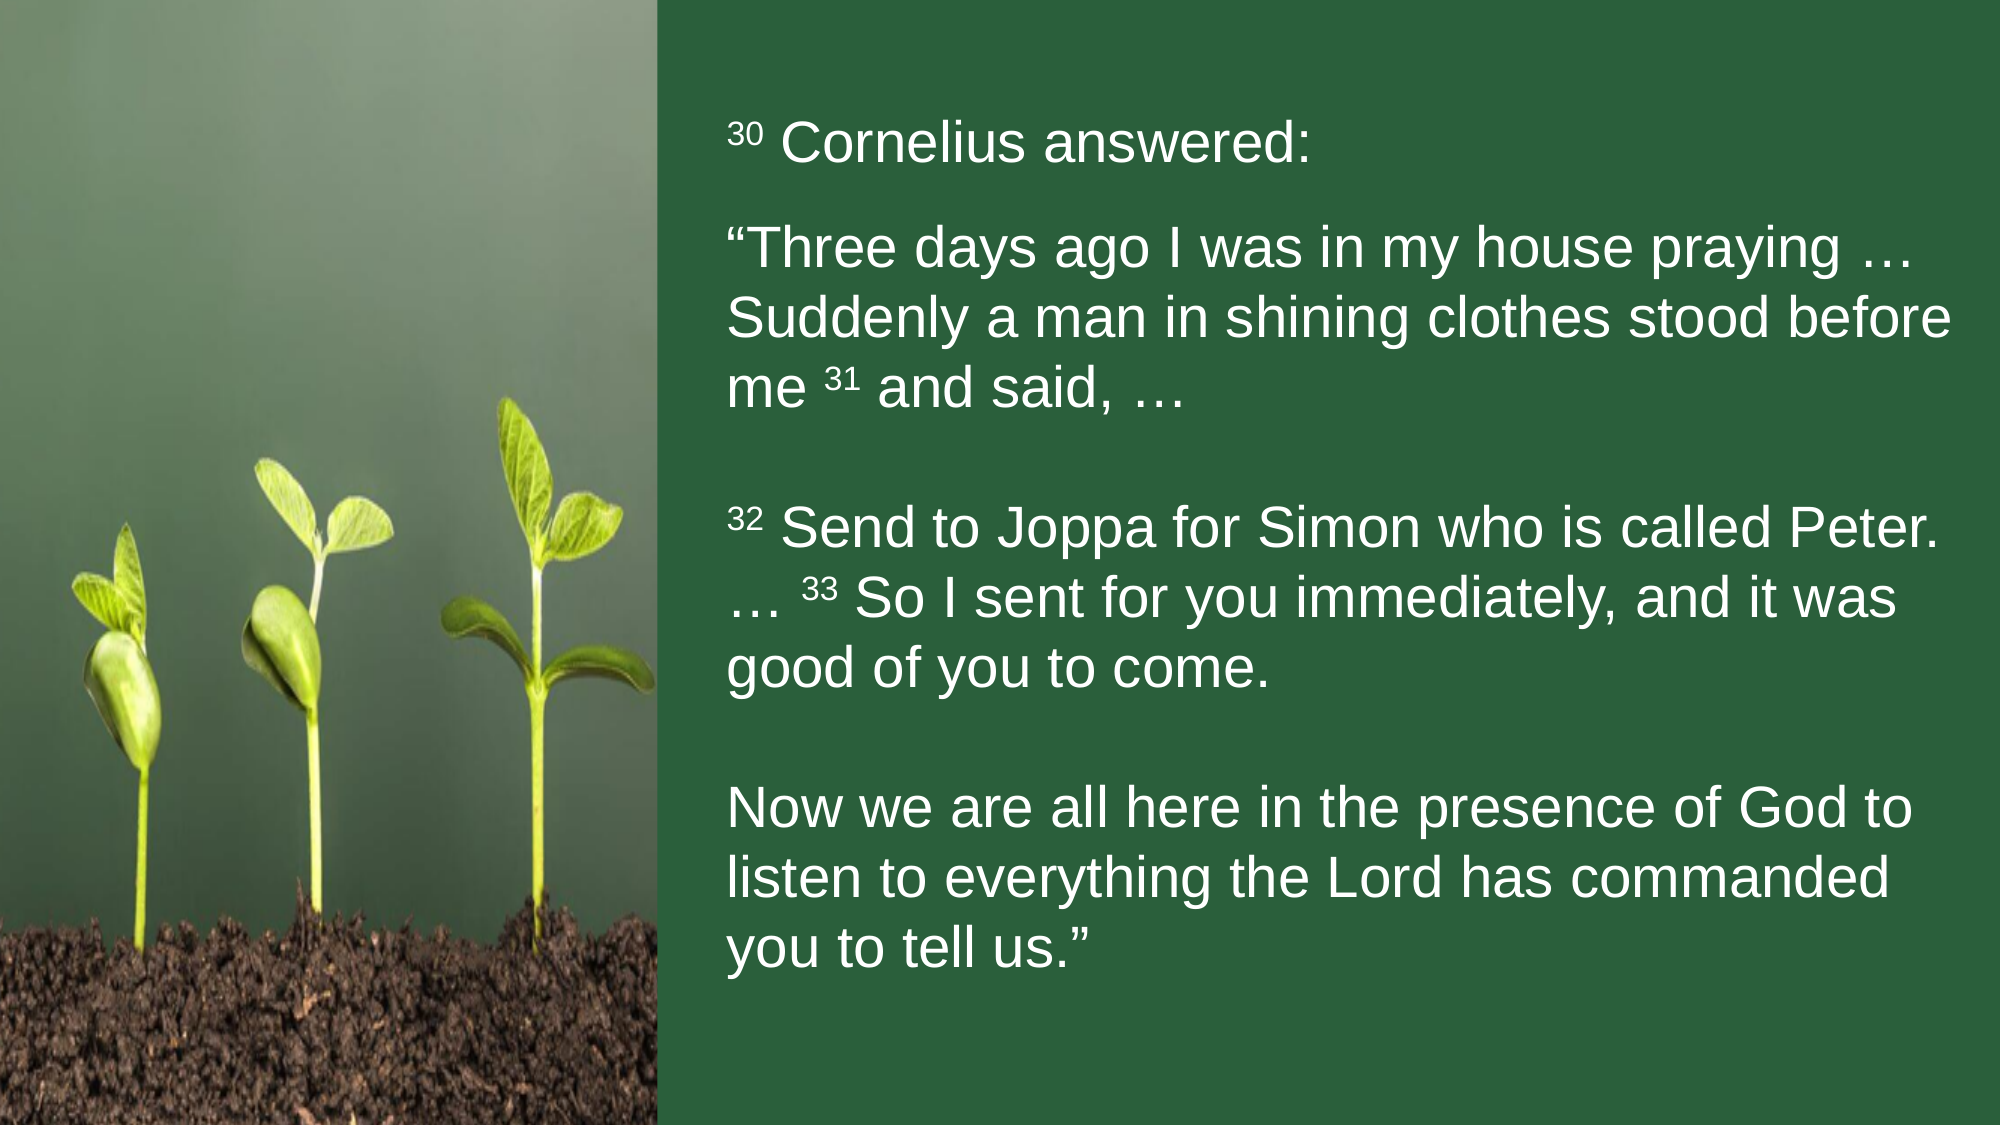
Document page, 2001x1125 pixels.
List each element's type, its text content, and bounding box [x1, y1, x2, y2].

text_box [659, 0, 2000, 1125]
text_box 30 Cornelius answered: “Three days ago I was in my house praying … Suddenly a man in shining clothes stood before me 31 and said, … 32 Send to Joppa for Simon who is called Peter. … 33 So I sent for you immediately, and it was good of you to come. Now we are all here in the presence of God to listen to everything the Lord has commanded you to tell us.” [711, 62, 1973, 987]
picture [0, 0, 658, 1125]
